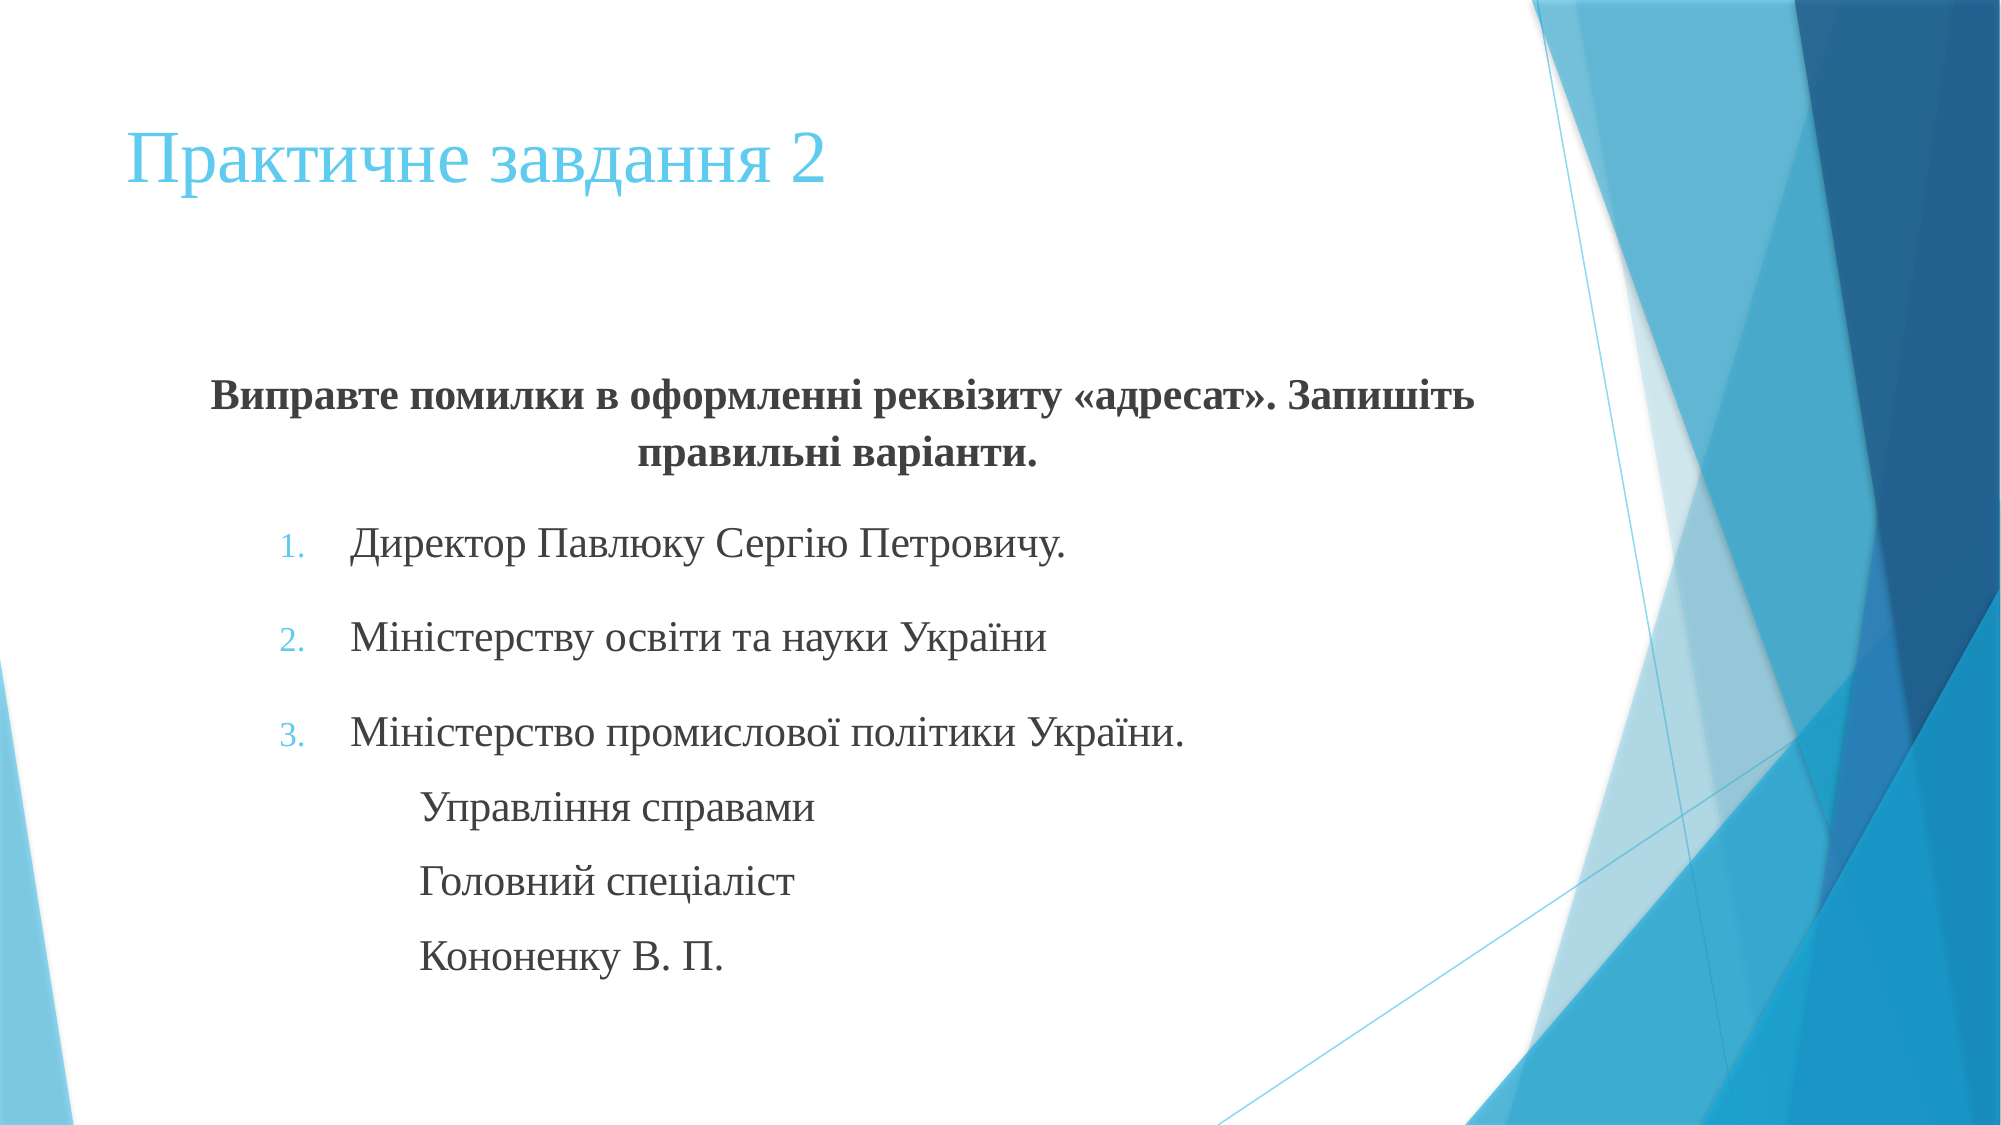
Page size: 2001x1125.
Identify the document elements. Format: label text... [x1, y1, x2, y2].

list Виправте помилки в оформленні реквізиту «адресат». Запишіть правильні варіанти. Директор Павлюку Сергію Петровичу. Міністерству освіти та науки України Міністерство промислової політики України. Управління справами Головний спеціаліст Кононенку В. П. [111, 354, 1522, 992]
title Практичне завдання 2 [111, 99, 1522, 317]
